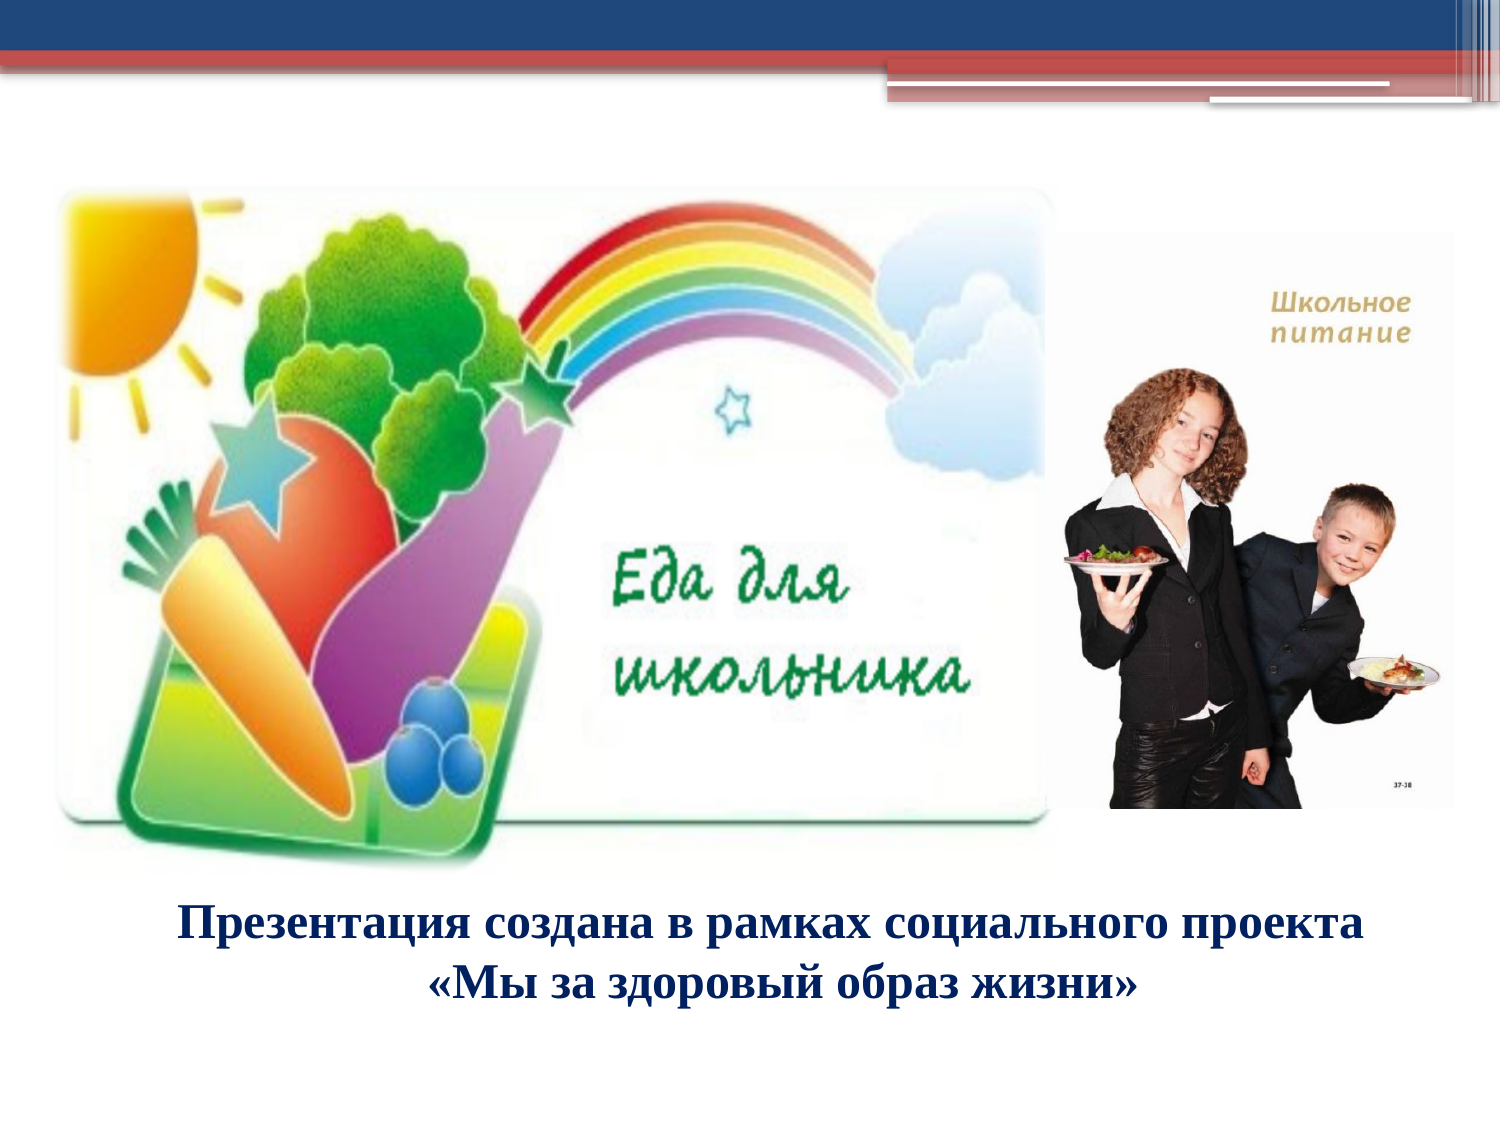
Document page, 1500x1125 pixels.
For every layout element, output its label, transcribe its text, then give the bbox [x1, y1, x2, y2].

text_box Презентация создана в рамках социального проекта «Мы за здоровый образ жизни» [100, 881, 1447, 1017]
picture [52, 184, 1455, 876]
